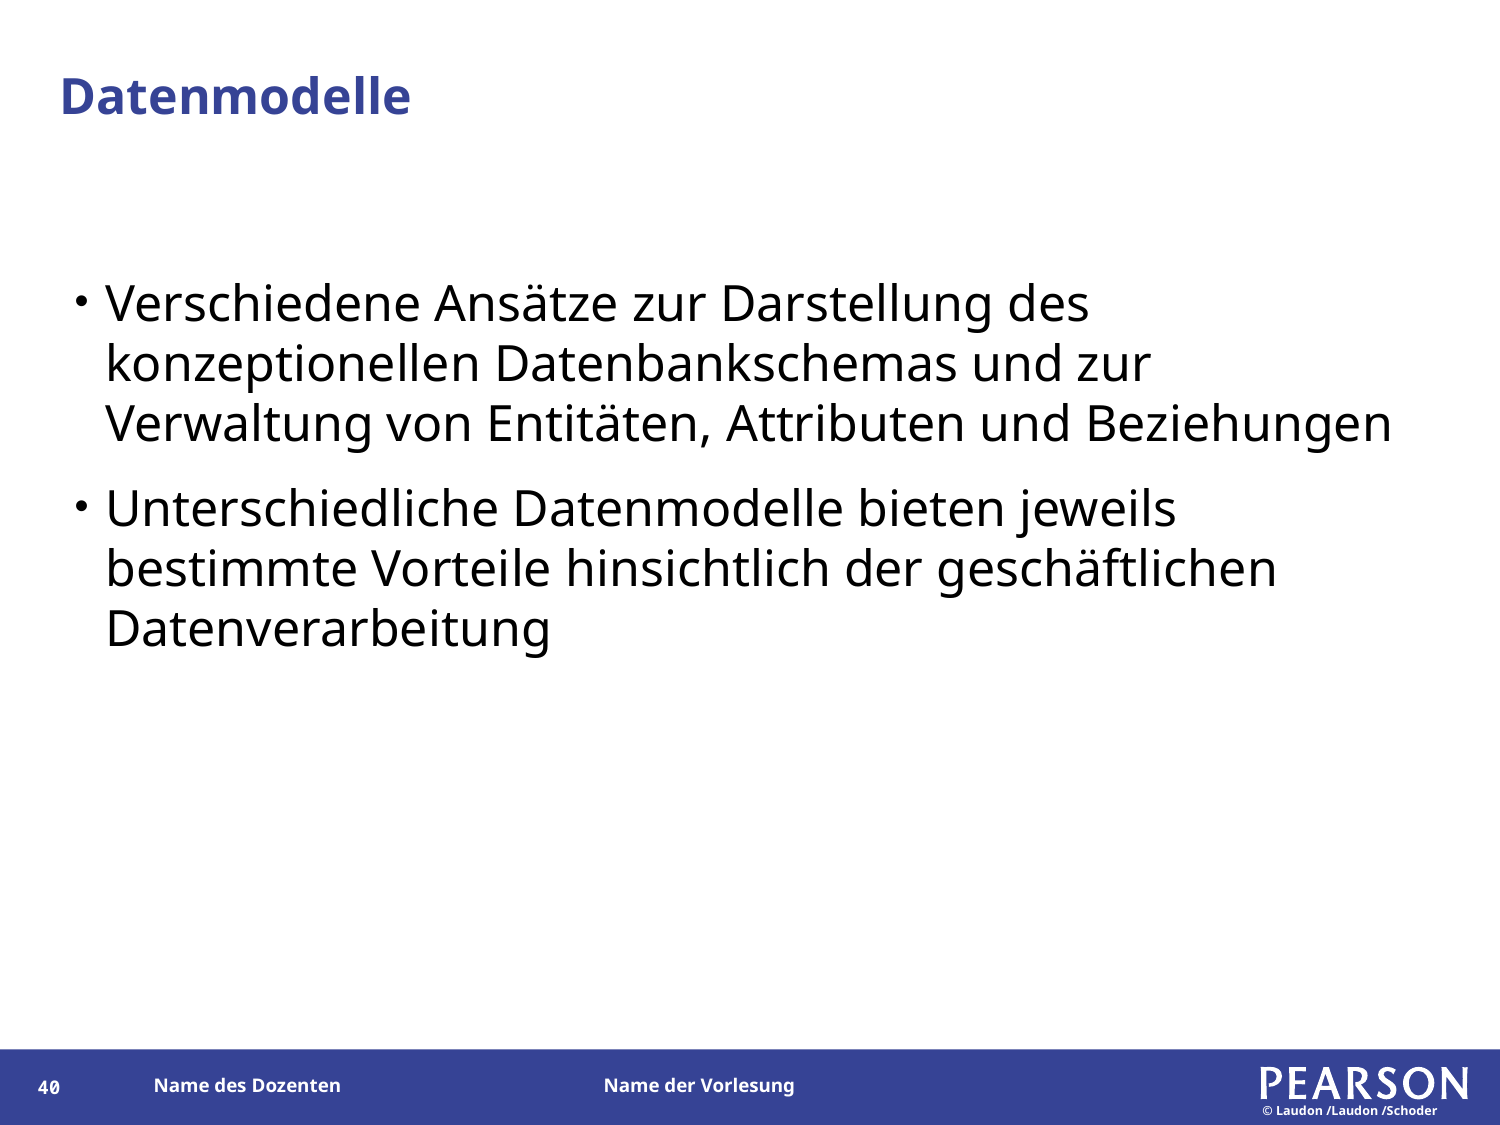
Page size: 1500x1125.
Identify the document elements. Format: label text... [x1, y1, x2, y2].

slide_number 40 [22, 1067, 136, 1098]
title Datenmodelle [59, 64, 1410, 213]
list Verschiedene Ansätze zur Darstellung des konzeptionellen Datenbankschemas und zur Verwaltung von Entitäten, Attributen und Beziehungen Unterschiedliche Datenmodelle bieten jeweils bestimmte Vorteile hinsichtlich der geschäftlichen Datenverarbeitung [59, 263, 1410, 1017]
